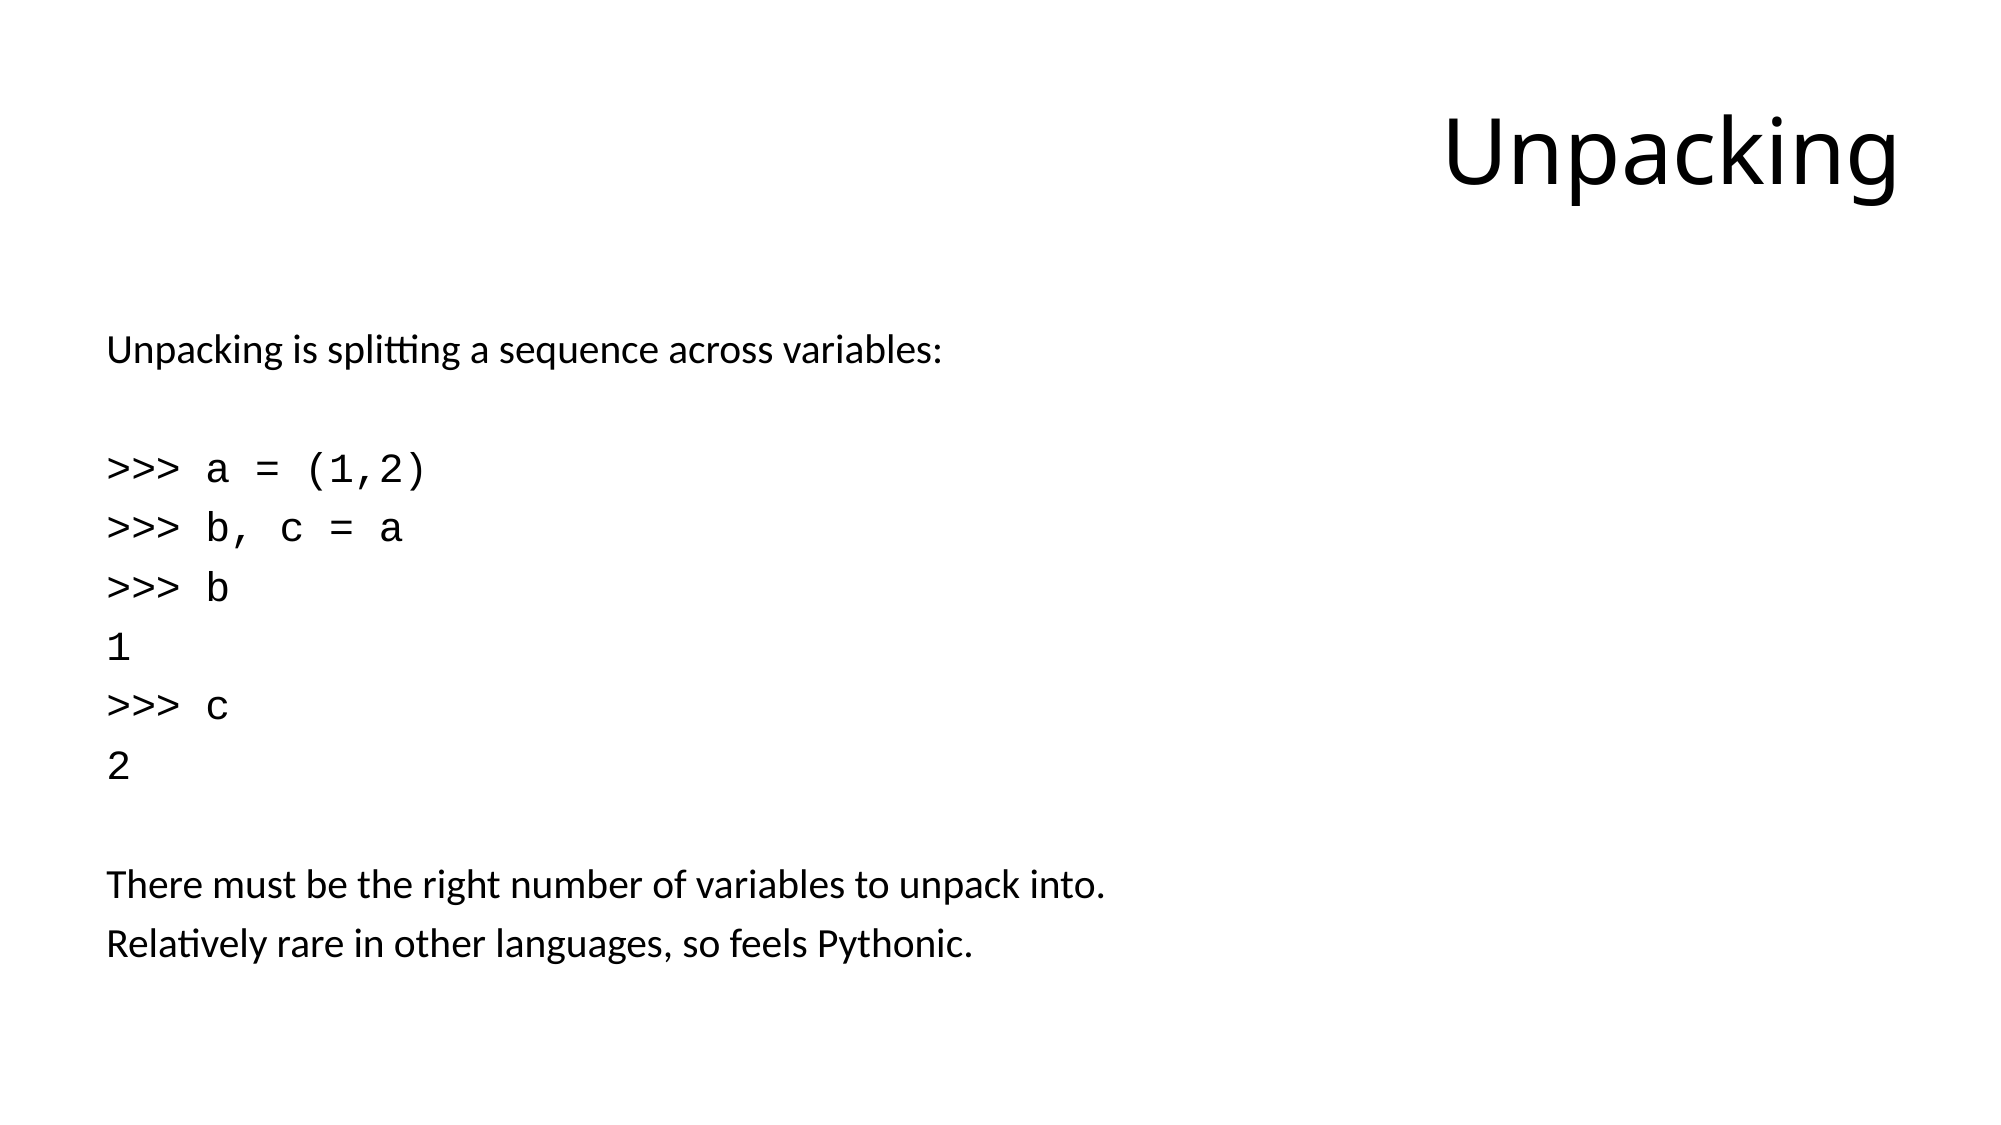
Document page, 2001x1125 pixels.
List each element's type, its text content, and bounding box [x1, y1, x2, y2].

list Unpacking is splitting a sequence across variables: >>> a = (1,2) >>> b, c = a >>> b 1 >>> c 2 There must be the right number of variables to unpack into. Relatively rare in other languages, so feels Pythonic. [91, 320, 1817, 1034]
title Unpacking [192, 46, 1918, 264]
